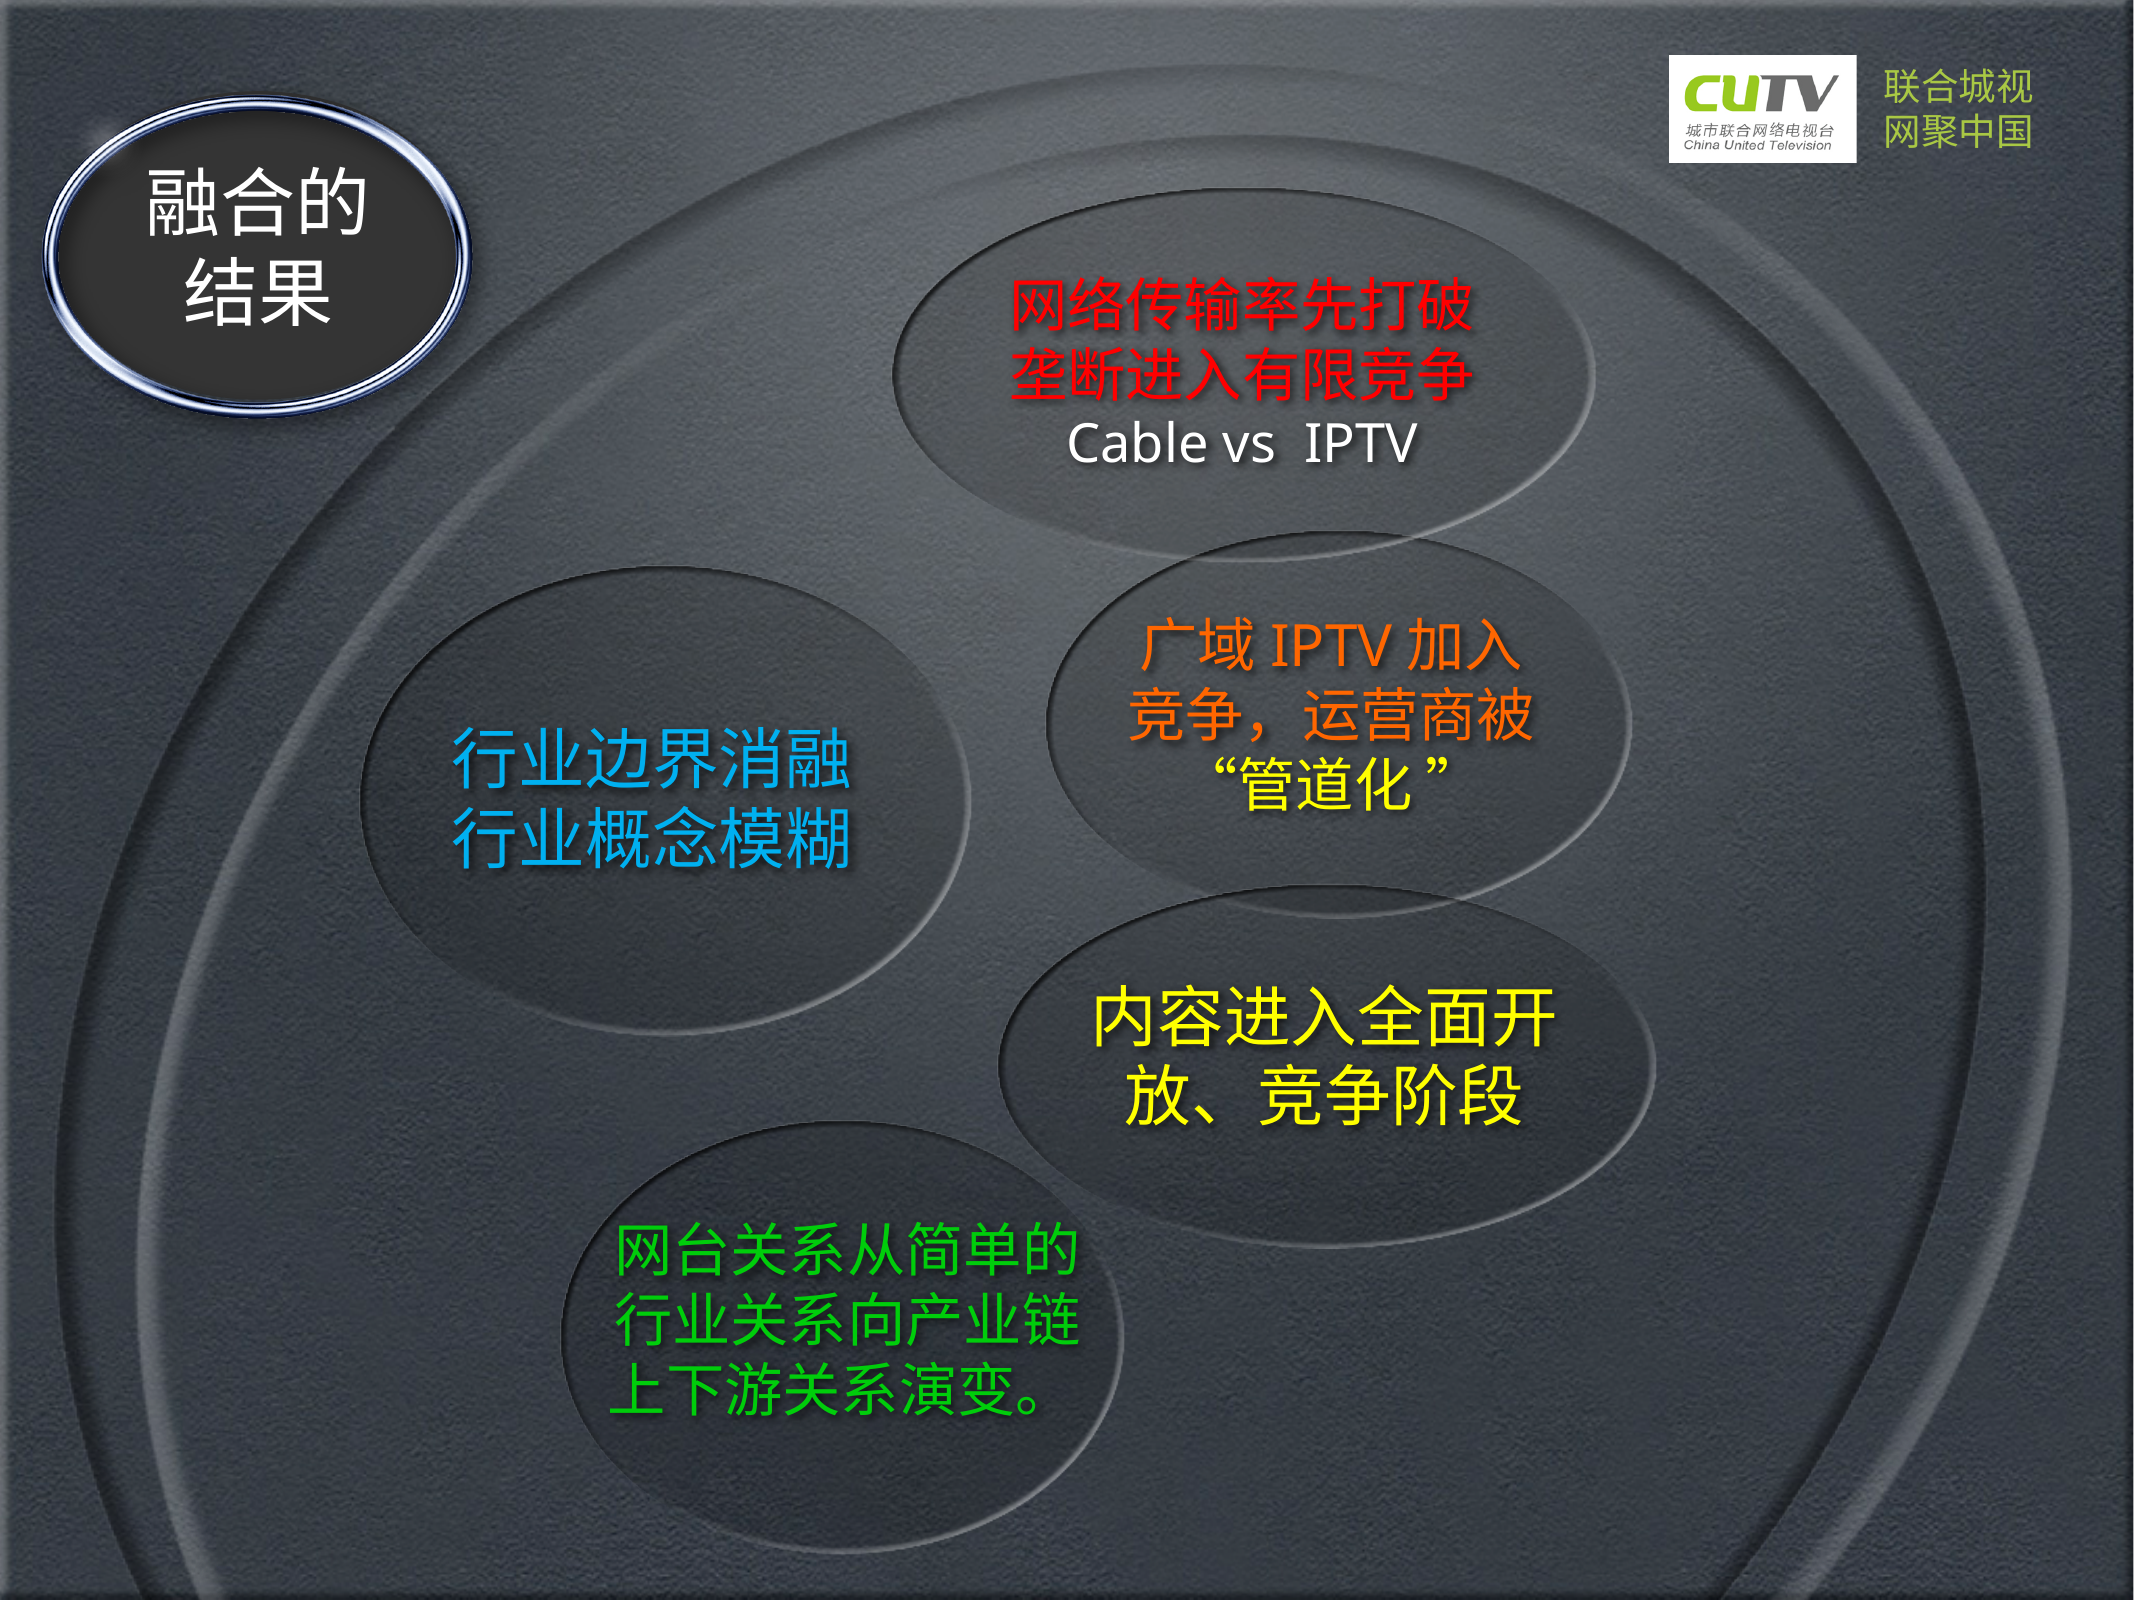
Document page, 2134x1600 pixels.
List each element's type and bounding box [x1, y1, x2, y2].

text_box [995, 882, 1658, 1250]
text_box [889, 185, 1599, 575]
text_box [558, 1118, 1126, 1557]
picture [0, 0, 2134, 1600]
text_box [357, 563, 973, 1037]
text_box [1042, 528, 1634, 881]
text_box [1668, 55, 2060, 163]
text_box [38, 90, 477, 238]
